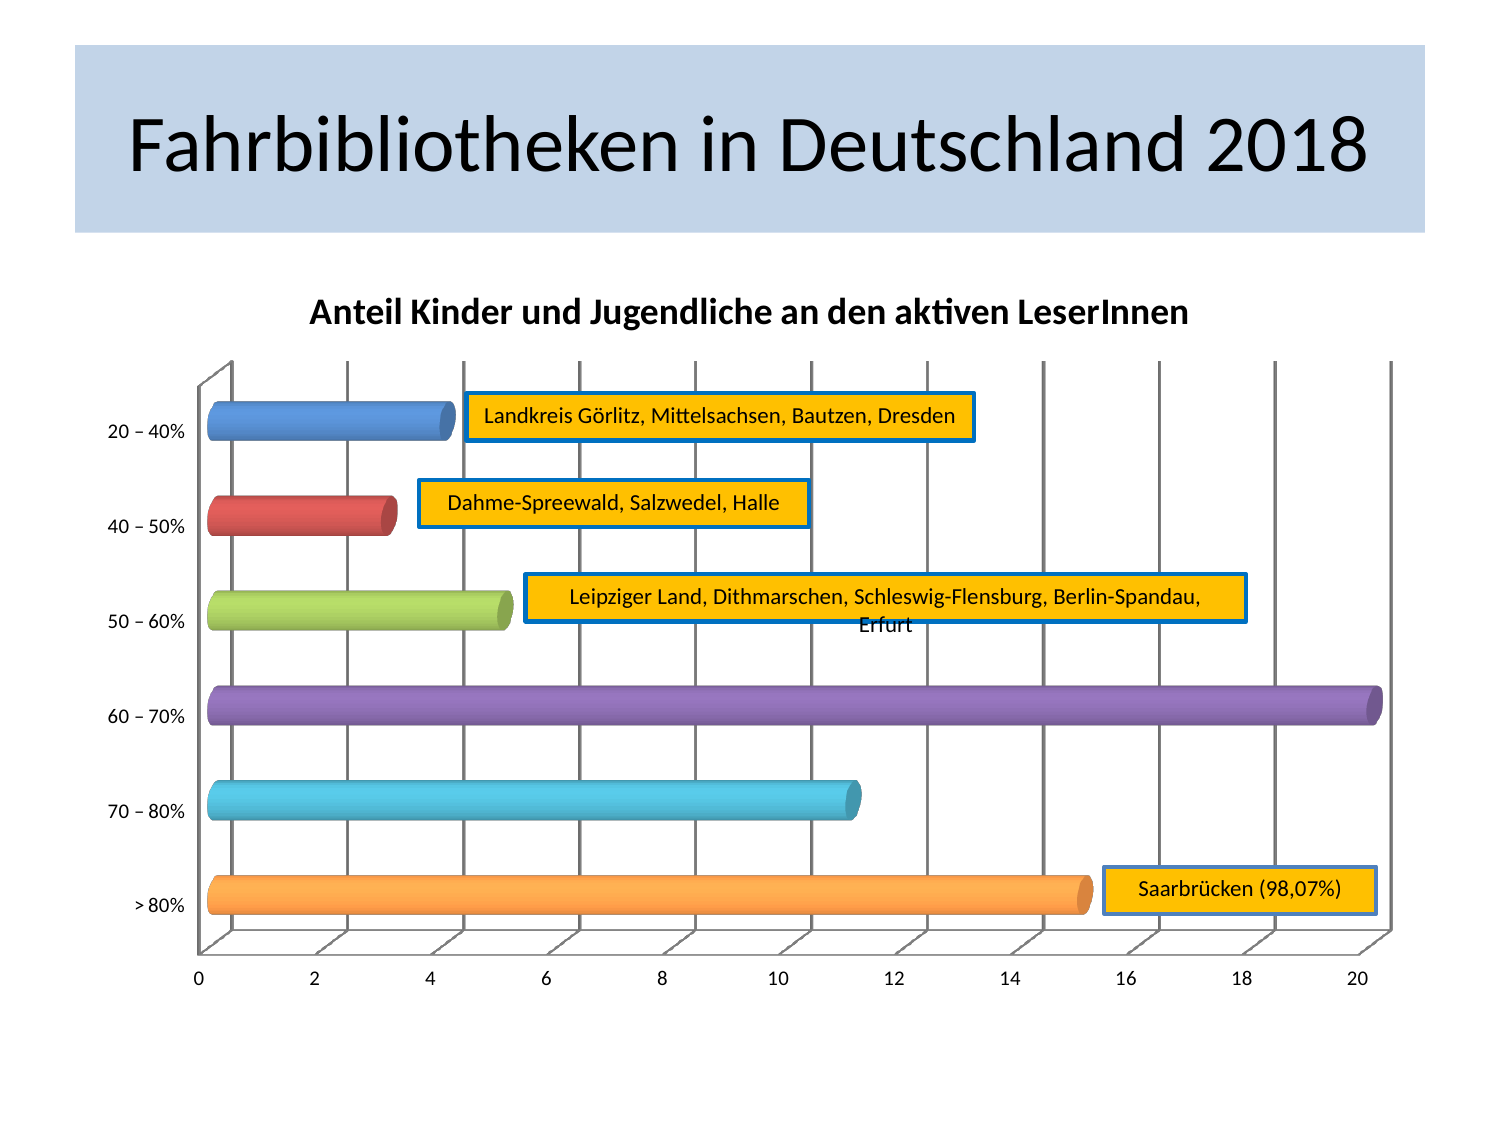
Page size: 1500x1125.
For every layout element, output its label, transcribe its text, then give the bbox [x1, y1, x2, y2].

chart [74, 262, 1426, 1006]
title Fahrbibliotheken in Deutschland 2018 [75, 45, 1425, 233]
